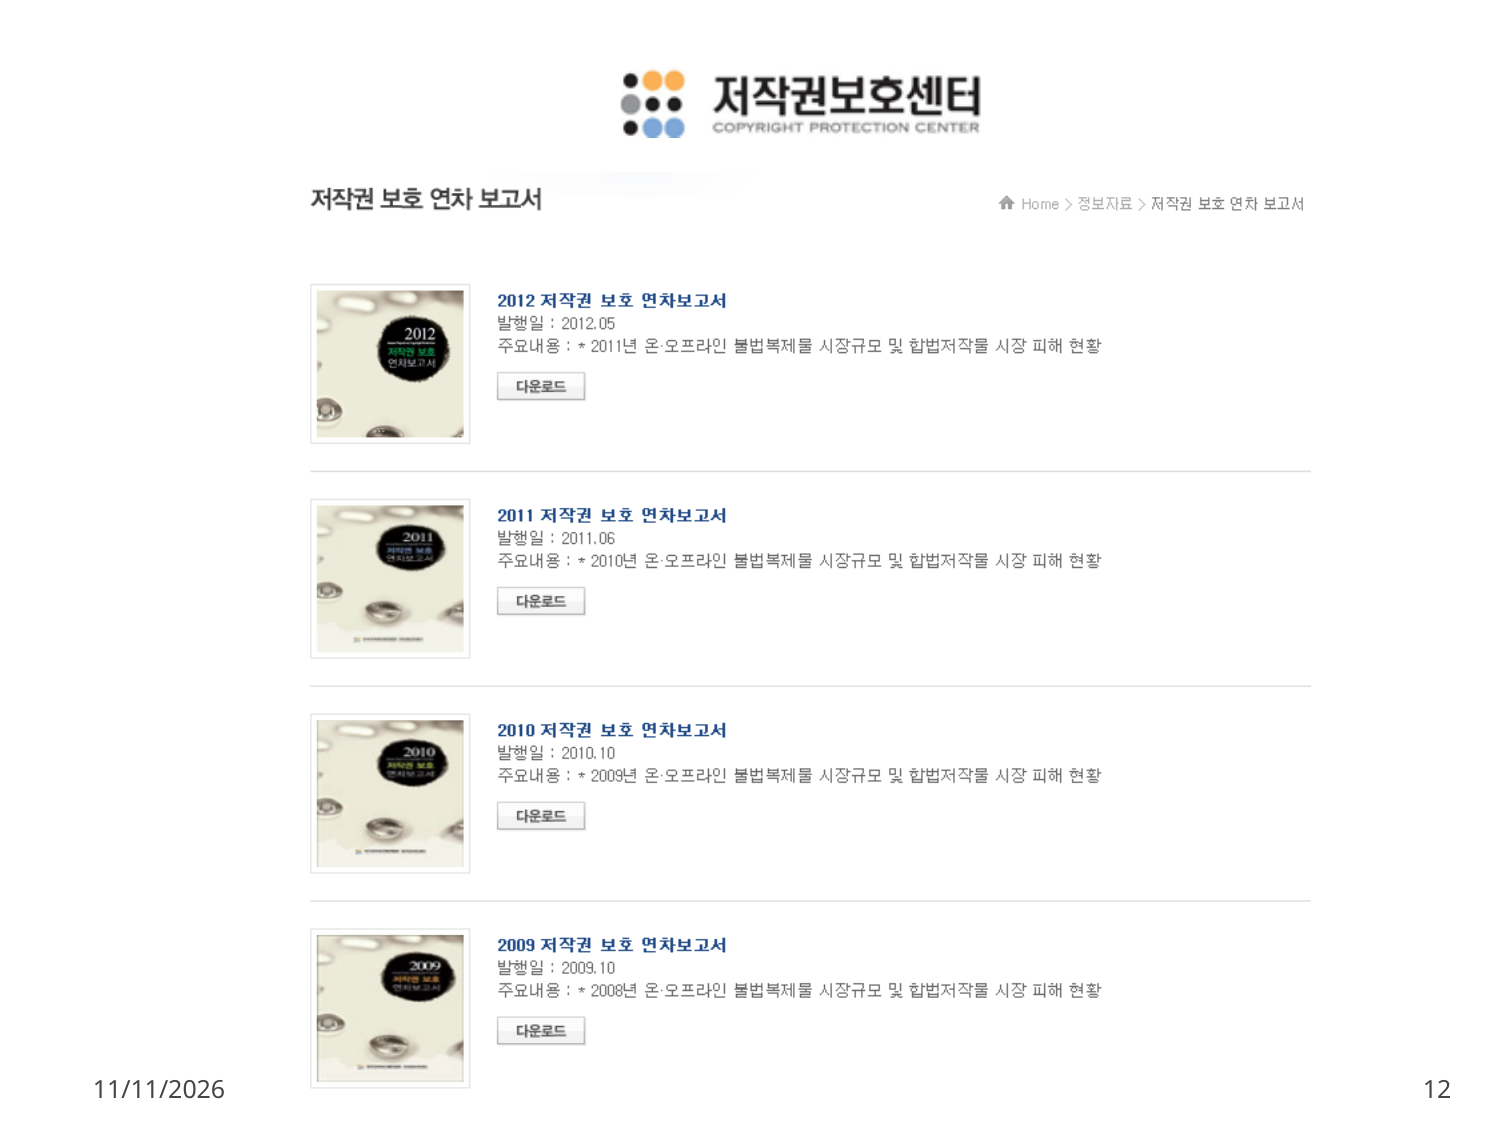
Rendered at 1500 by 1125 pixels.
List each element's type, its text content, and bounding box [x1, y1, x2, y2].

picture [619, 66, 983, 138]
slide_number 12 [1345, 1062, 1467, 1108]
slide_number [75, 1062, 298, 1108]
picture [301, 172, 1311, 1102]
